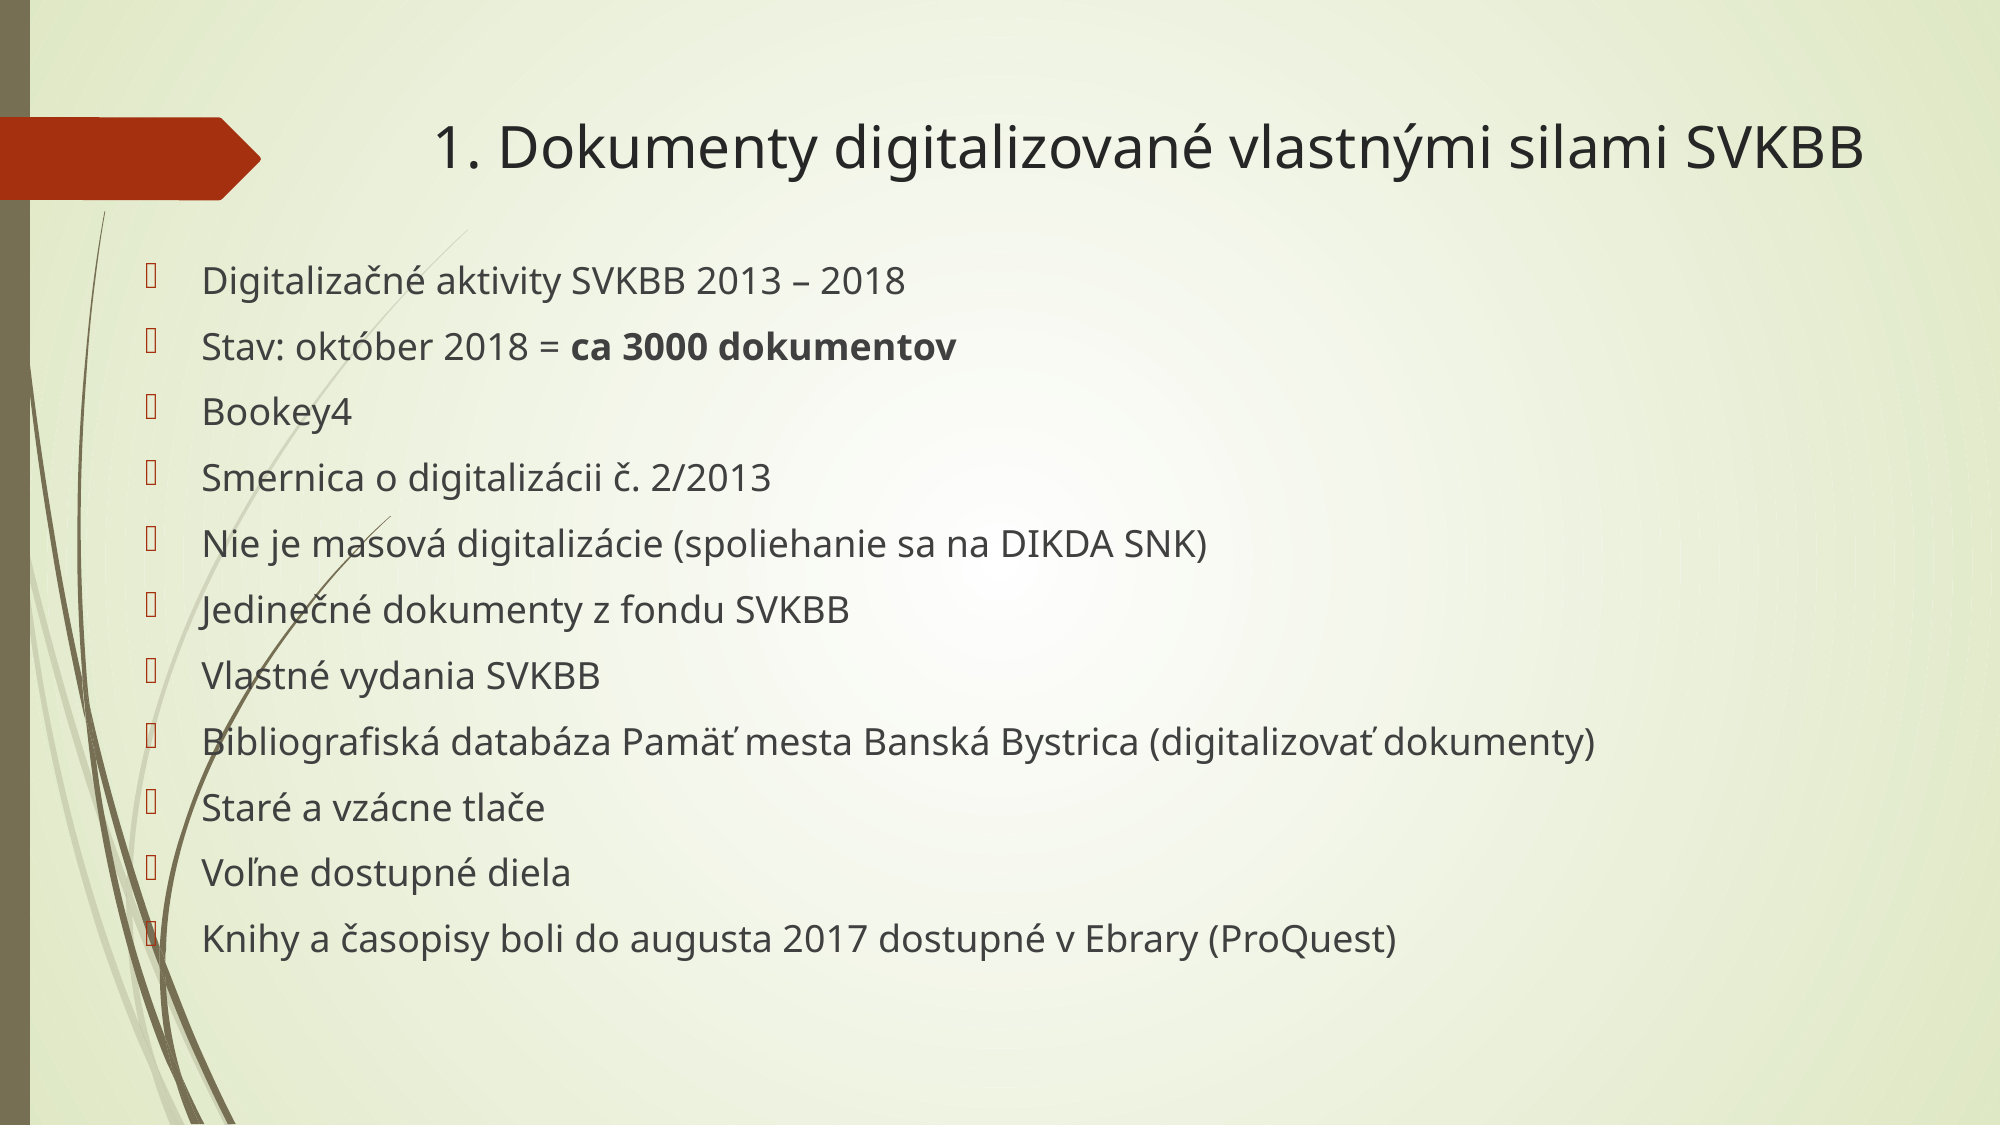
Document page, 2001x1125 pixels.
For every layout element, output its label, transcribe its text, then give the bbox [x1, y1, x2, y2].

list Digitalizačné aktivity SVKBB 2013 – 2018 Stav: október 2018 = ca 3000 dokumentov Bookey4 Smernica o digitalizácii č. 2/2013 Nie je masová digitalizácie (spoliehanie sa na DIKDA SNK) Jedinečné dokumenty z fondu SVKBB Vlastné vydania SVKBB Bibliografiská databáza Pamäť mesta Banská Bystrica (digitalizovať dokumenty) Staré a vzácne tlače Voľne dostupné diela Knihy a časopisy boli do augusta 2017 dostupné v Ebrary (ProQuest) [136, 248, 1863, 1014]
title 1. Dokumenty digitalizované vlastnými silami SVKBB [424, 101, 1888, 313]
